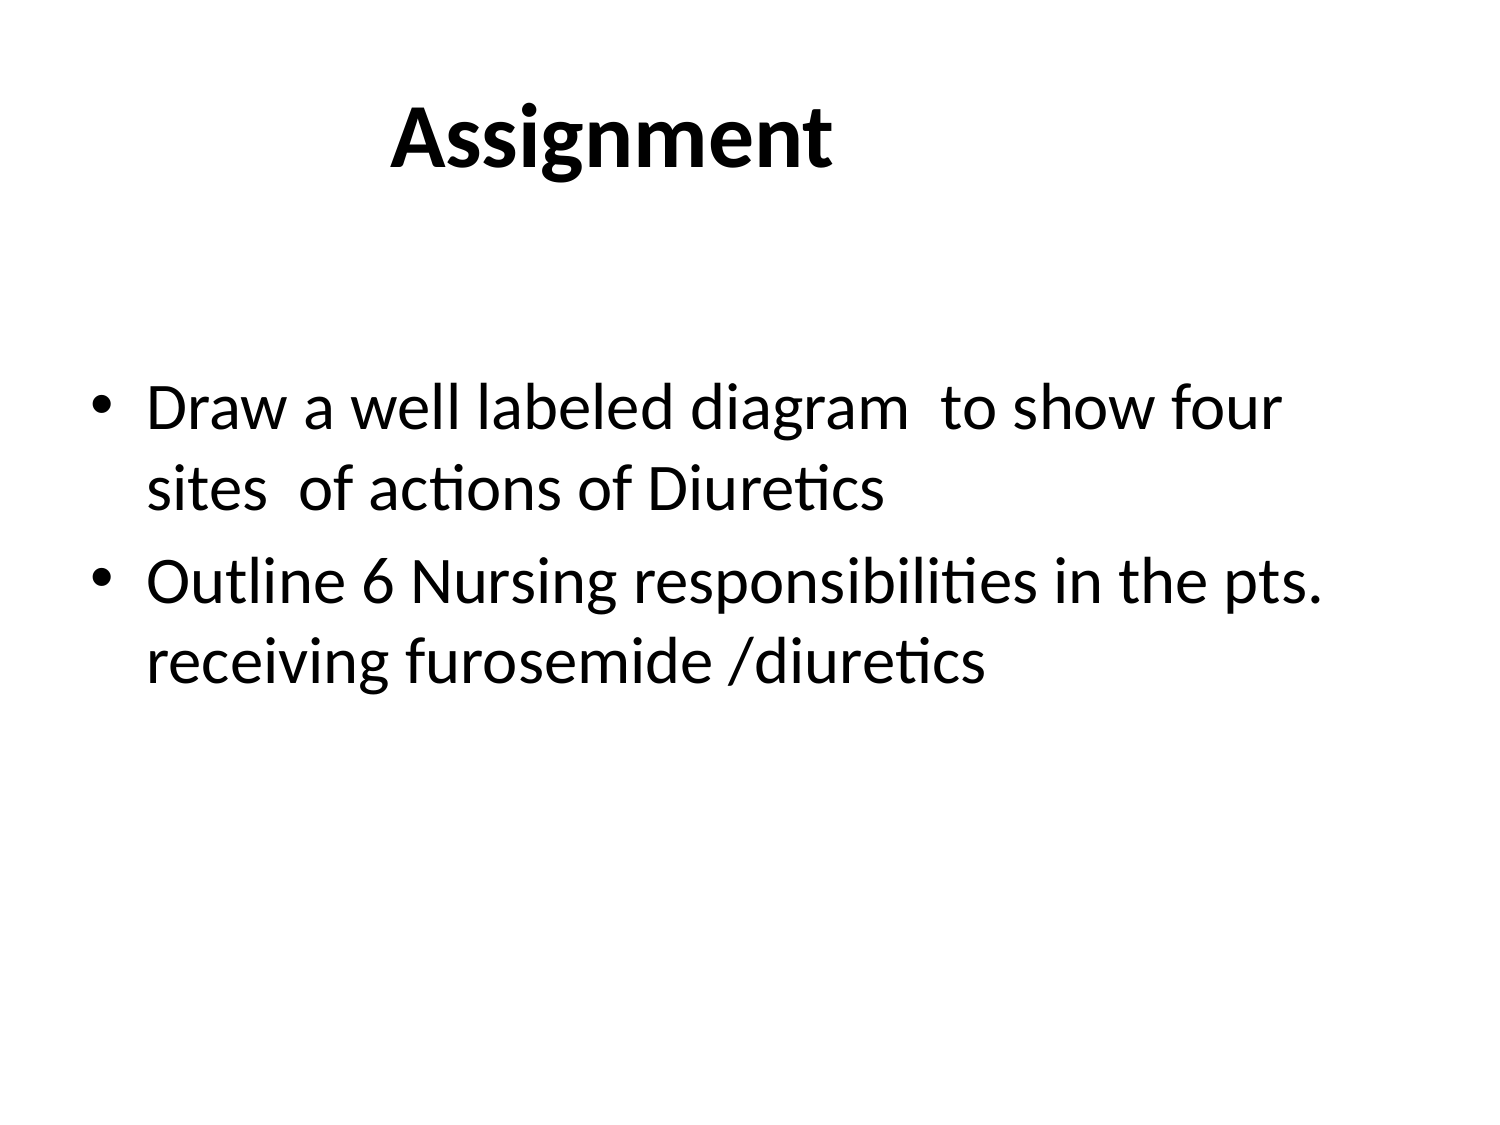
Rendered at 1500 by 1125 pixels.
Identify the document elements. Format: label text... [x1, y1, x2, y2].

list Draw a well labeled diagram to show four sites of actions of Diuretics Outline 6 Nursing responsibilities in the pts. receiving furosemide /diuretics [75, 262, 1425, 1005]
title Assignment [0, 37, 1288, 225]
